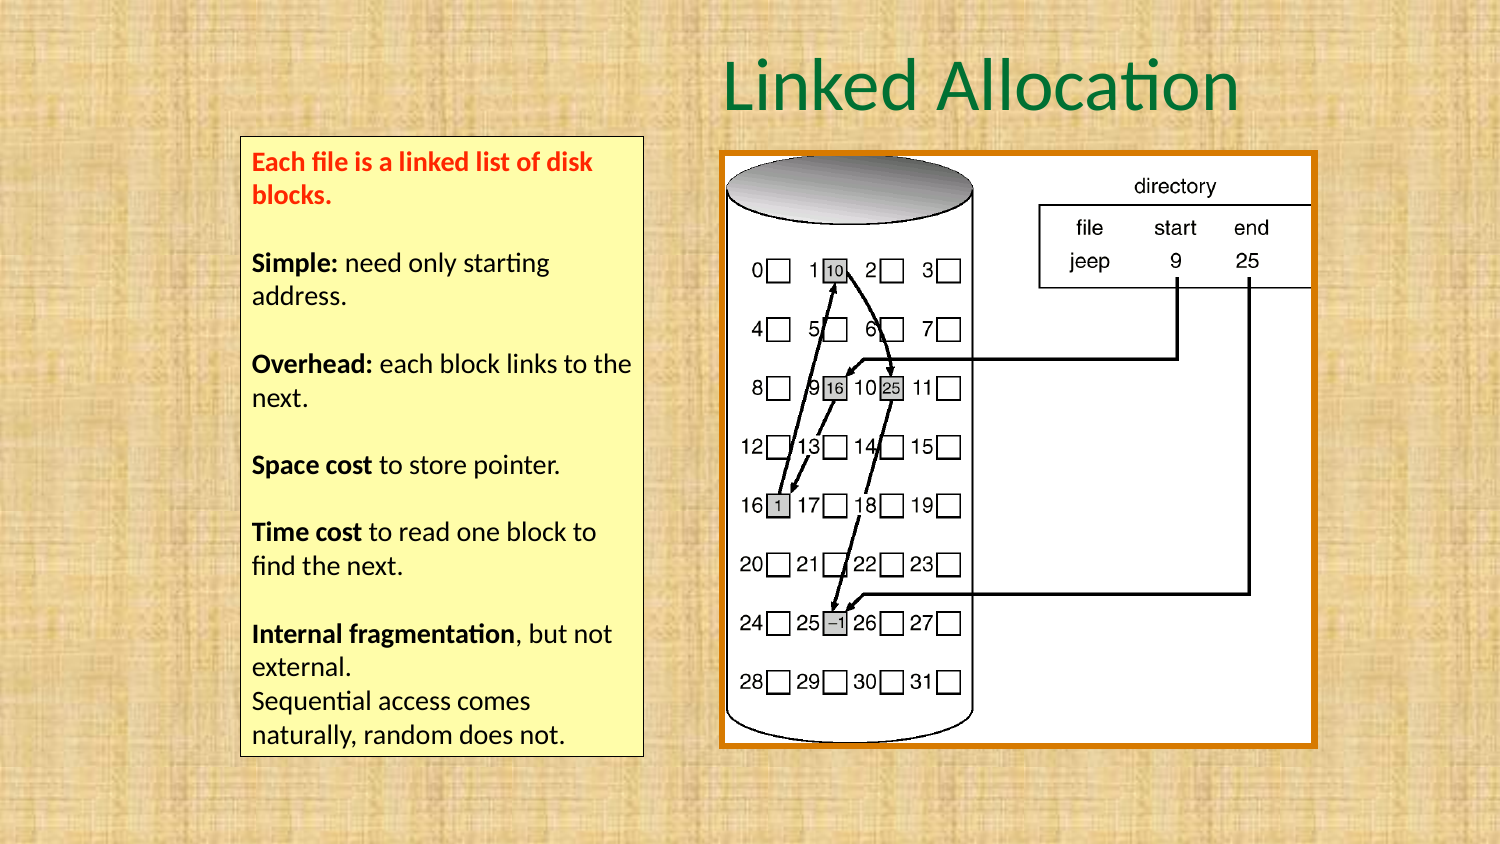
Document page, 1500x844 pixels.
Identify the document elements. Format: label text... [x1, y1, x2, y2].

picture [0, 0, 1500, 844]
title Linked Allocation [243, 0, 1257, 162]
text_box Each file is a linked list of disk blocks. Simple: need only starting address. Overhead: each block links to the next. Space cost to store pointer. Time cost to read one block to find the next. Internal fragmentation, but not external. Sequential access comes naturally, random does not. [240, 136, 644, 757]
picture [724, 155, 1312, 744]
